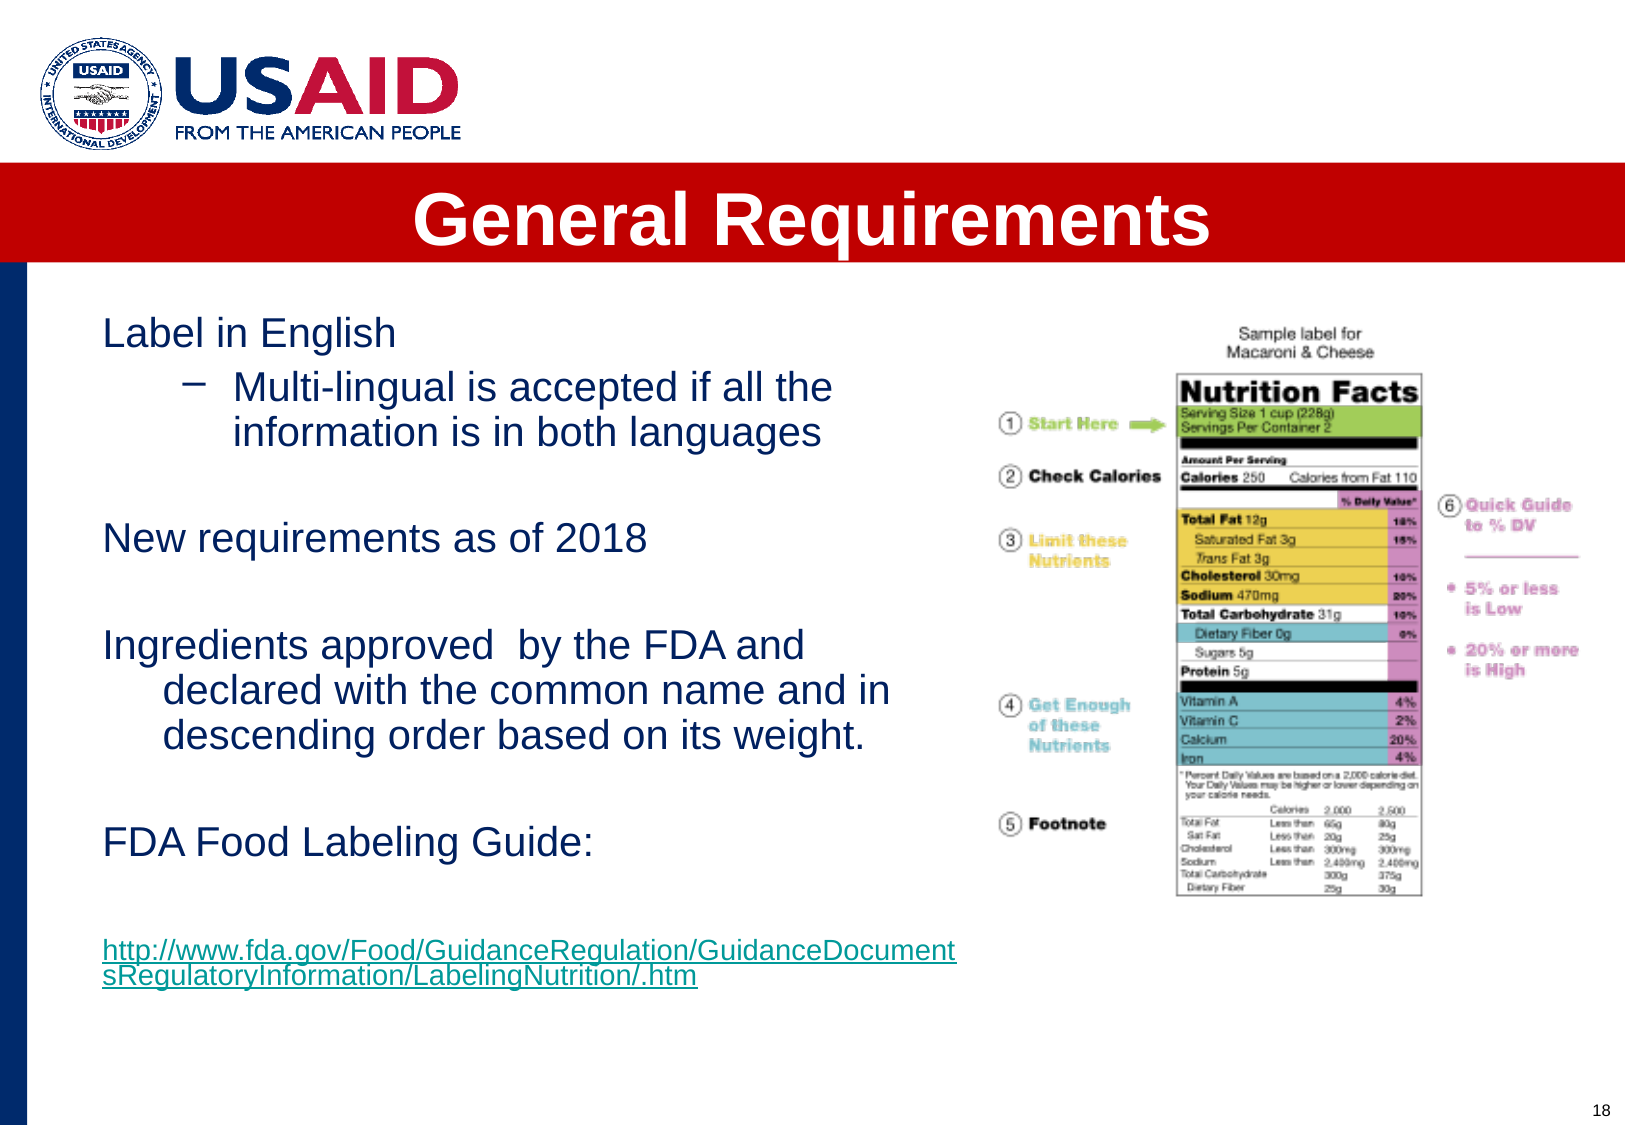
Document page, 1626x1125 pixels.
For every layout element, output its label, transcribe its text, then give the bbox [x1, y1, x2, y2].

text_box General Requirements [0, 162, 1625, 263]
picture [984, 312, 1600, 918]
text_box Label in English Multi-lingual is accepted if all the information is in both languages New requirements as of 2018 Ingredients approved by the FDA and declared with the common name and in descending order based on its weight. FDA Food Labeling Guide: http://www.fda.gov/Food/GuidanceRegulation/GuidanceDocumentsRegulatoryInformation/LabelingNutrition/.htm [87, 304, 985, 1125]
picture [40, 37, 471, 150]
slide_number 18 [1287, 1092, 1625, 1125]
